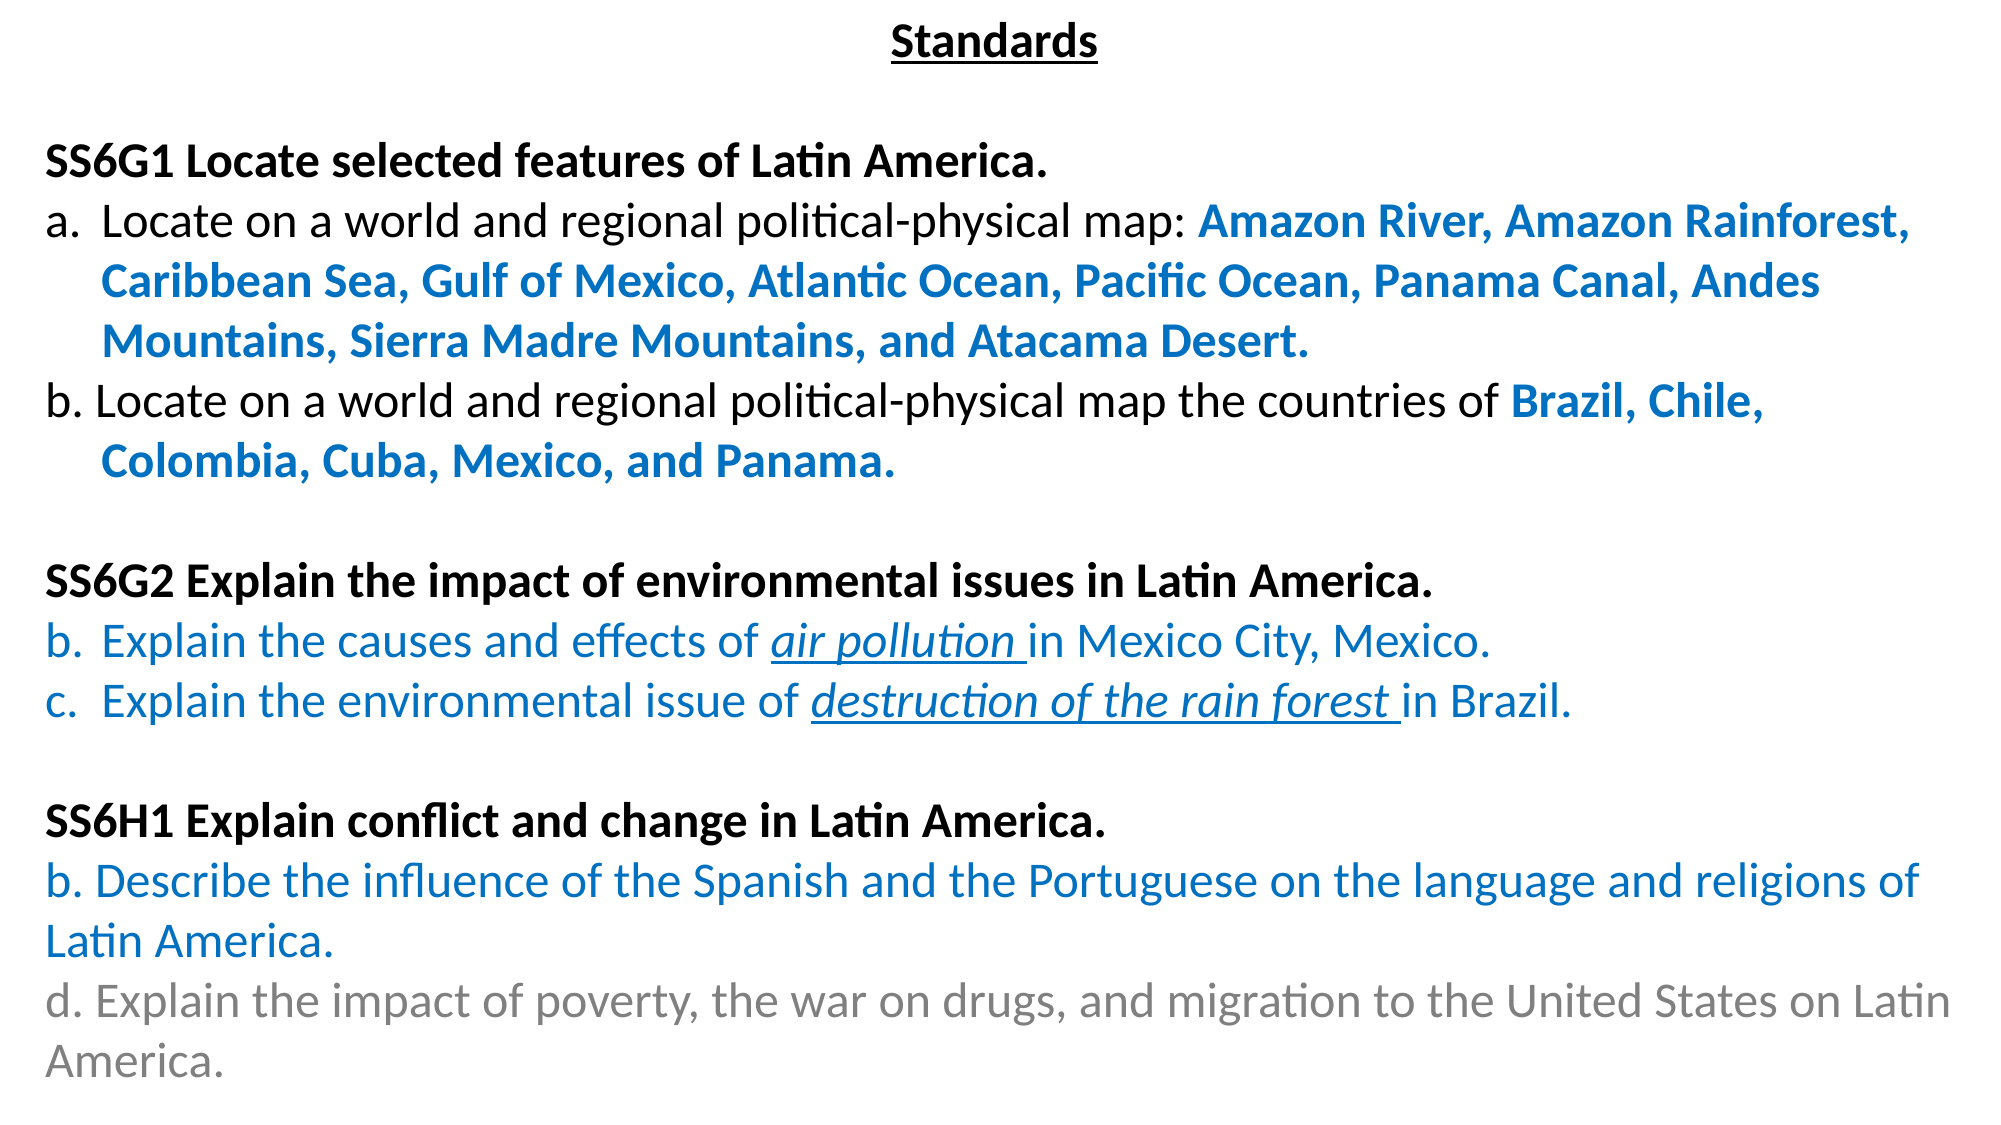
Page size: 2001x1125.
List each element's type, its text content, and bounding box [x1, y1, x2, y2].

text_box Standards SS6G1 Locate selected features of Latin America. Locate on a world and regional political-physical map: Amazon River, Amazon Rainforest, Caribbean Sea, Gulf of Mexico, Atlantic Ocean, Pacific Ocean, Panama Canal, Andes Mountains, Sierra Madre Mountains, and Atacama Desert. b. Locate on a world and regional political-physical map the countries of Brazil, Chile, Colombia, Cuba, Mexico, and Panama. SS6G2 Explain the impact of environmental issues in Latin America. Explain the causes and effects of air pollution in Mexico City, Mexico. Explain the environmental issue of destruction of the rain forest in Brazil. SS6H1 Explain conflict and change in Latin America. b. Describe the influence of the Spanish and the Portuguese on the language and religions of Latin America. d. Explain the impact of poverty, the war on drugs, and migration to the United States on Latin America. [30, 0, 1970, 1125]
